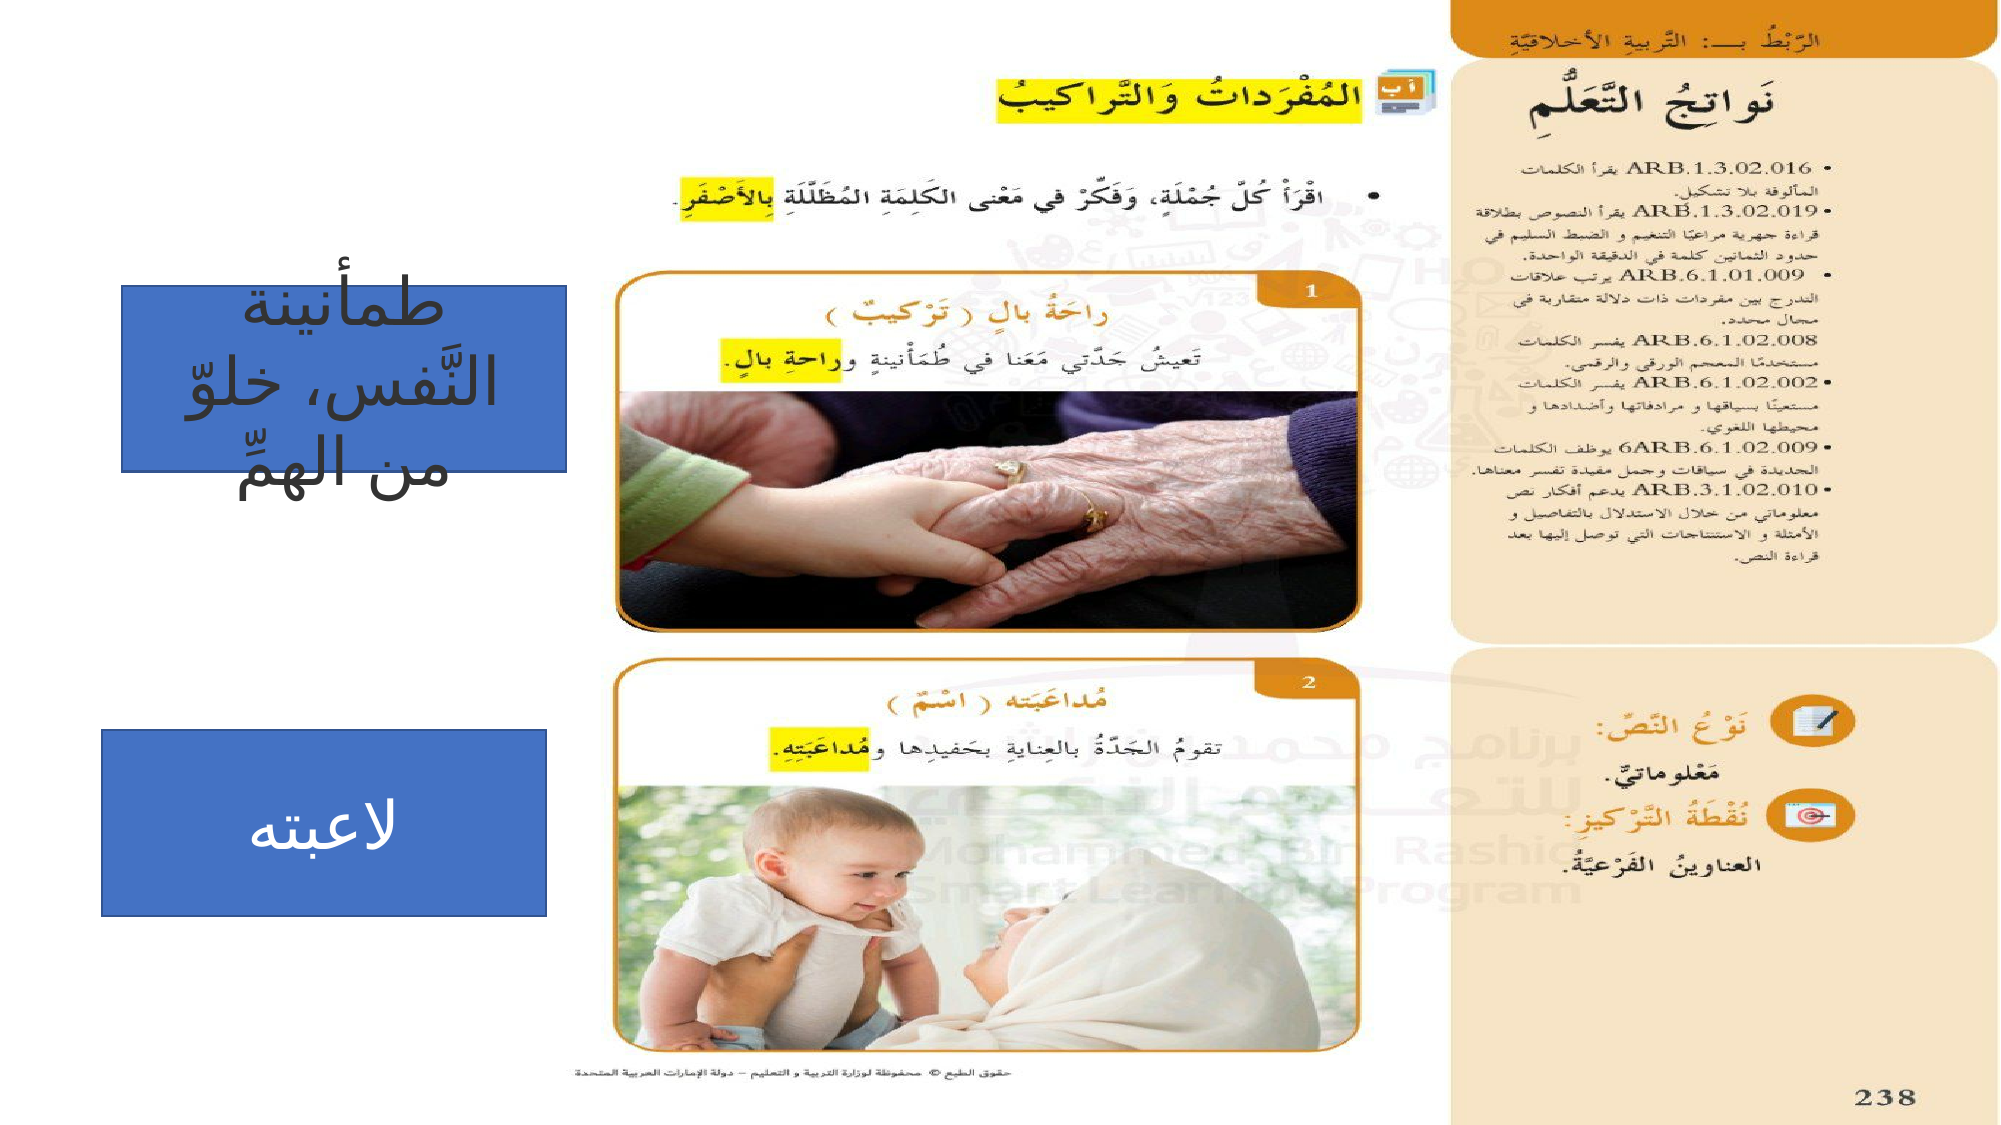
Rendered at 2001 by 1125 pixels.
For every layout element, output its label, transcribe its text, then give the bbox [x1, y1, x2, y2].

text_box طمأنينة النَّفس، خلوّ من الهمِّ [121, 285, 485, 473]
text_box لاعبته [101, 729, 485, 917]
picture [485, 0, 2000, 1125]
